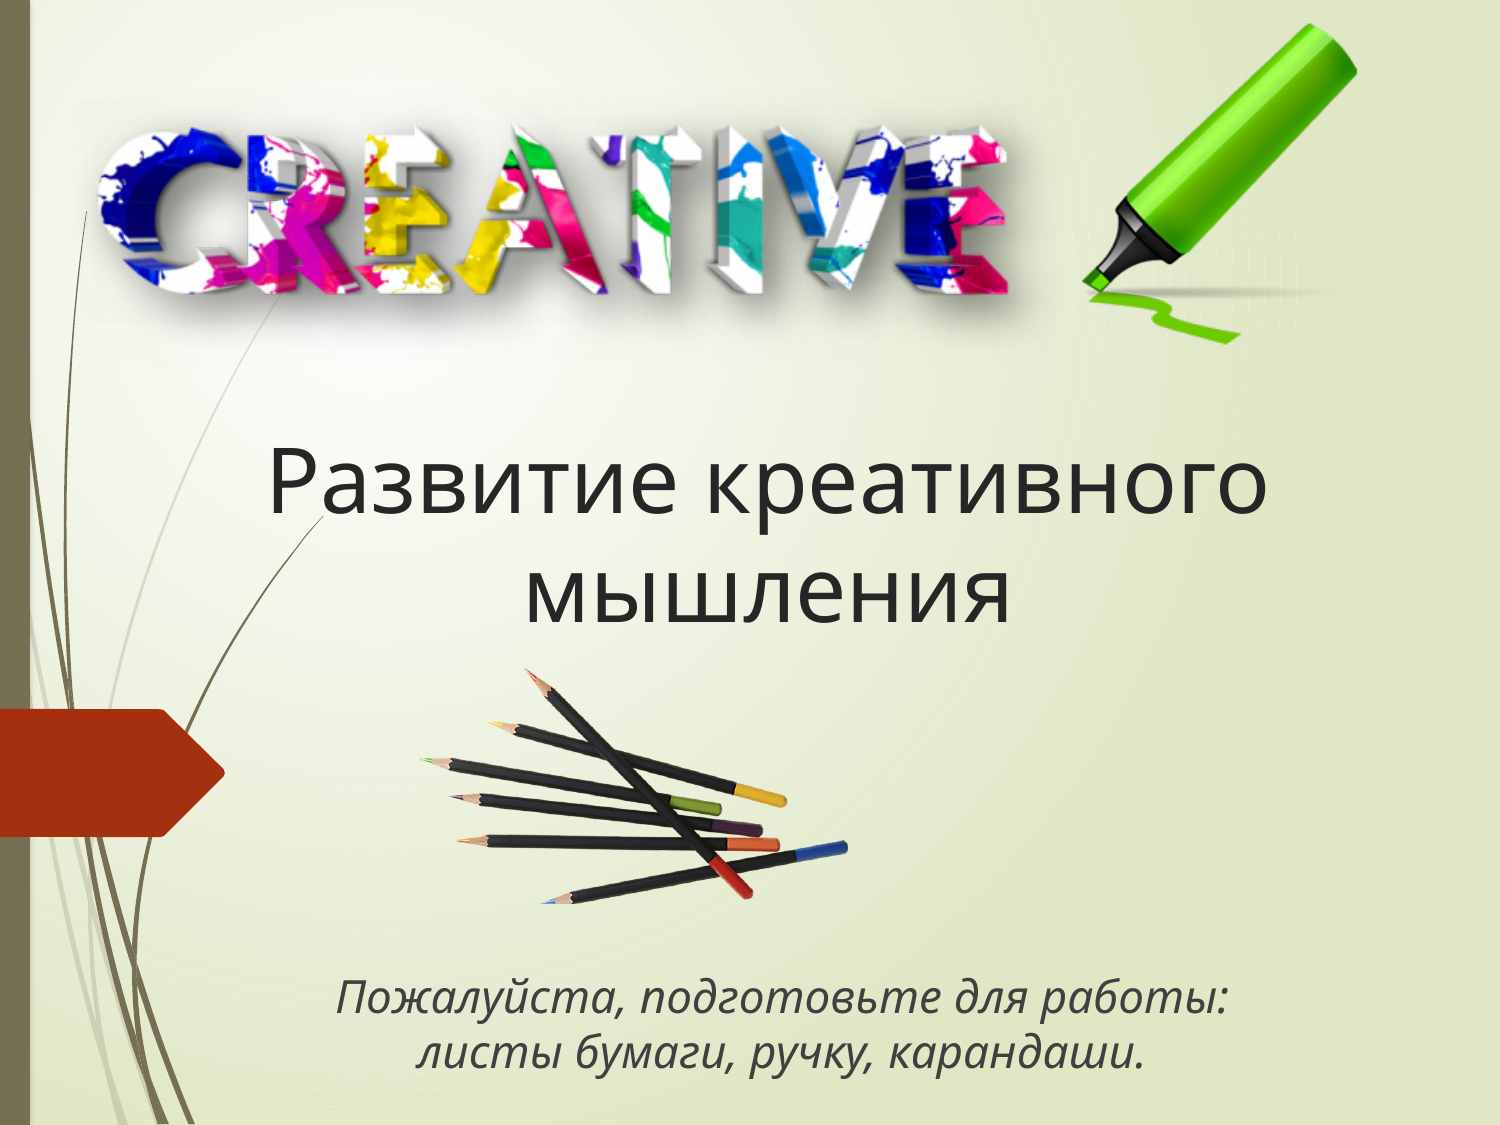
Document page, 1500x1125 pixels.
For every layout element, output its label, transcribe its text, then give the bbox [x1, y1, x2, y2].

picture [77, 98, 1016, 324]
title Развитие креативного мышления [218, 411, 1319, 649]
picture [418, 668, 848, 904]
picture [1080, 18, 1361, 358]
text_box Пожалуйста, подготовьте для работы: листы бумаги, ручку, карандаши. [76, 960, 1500, 1094]
